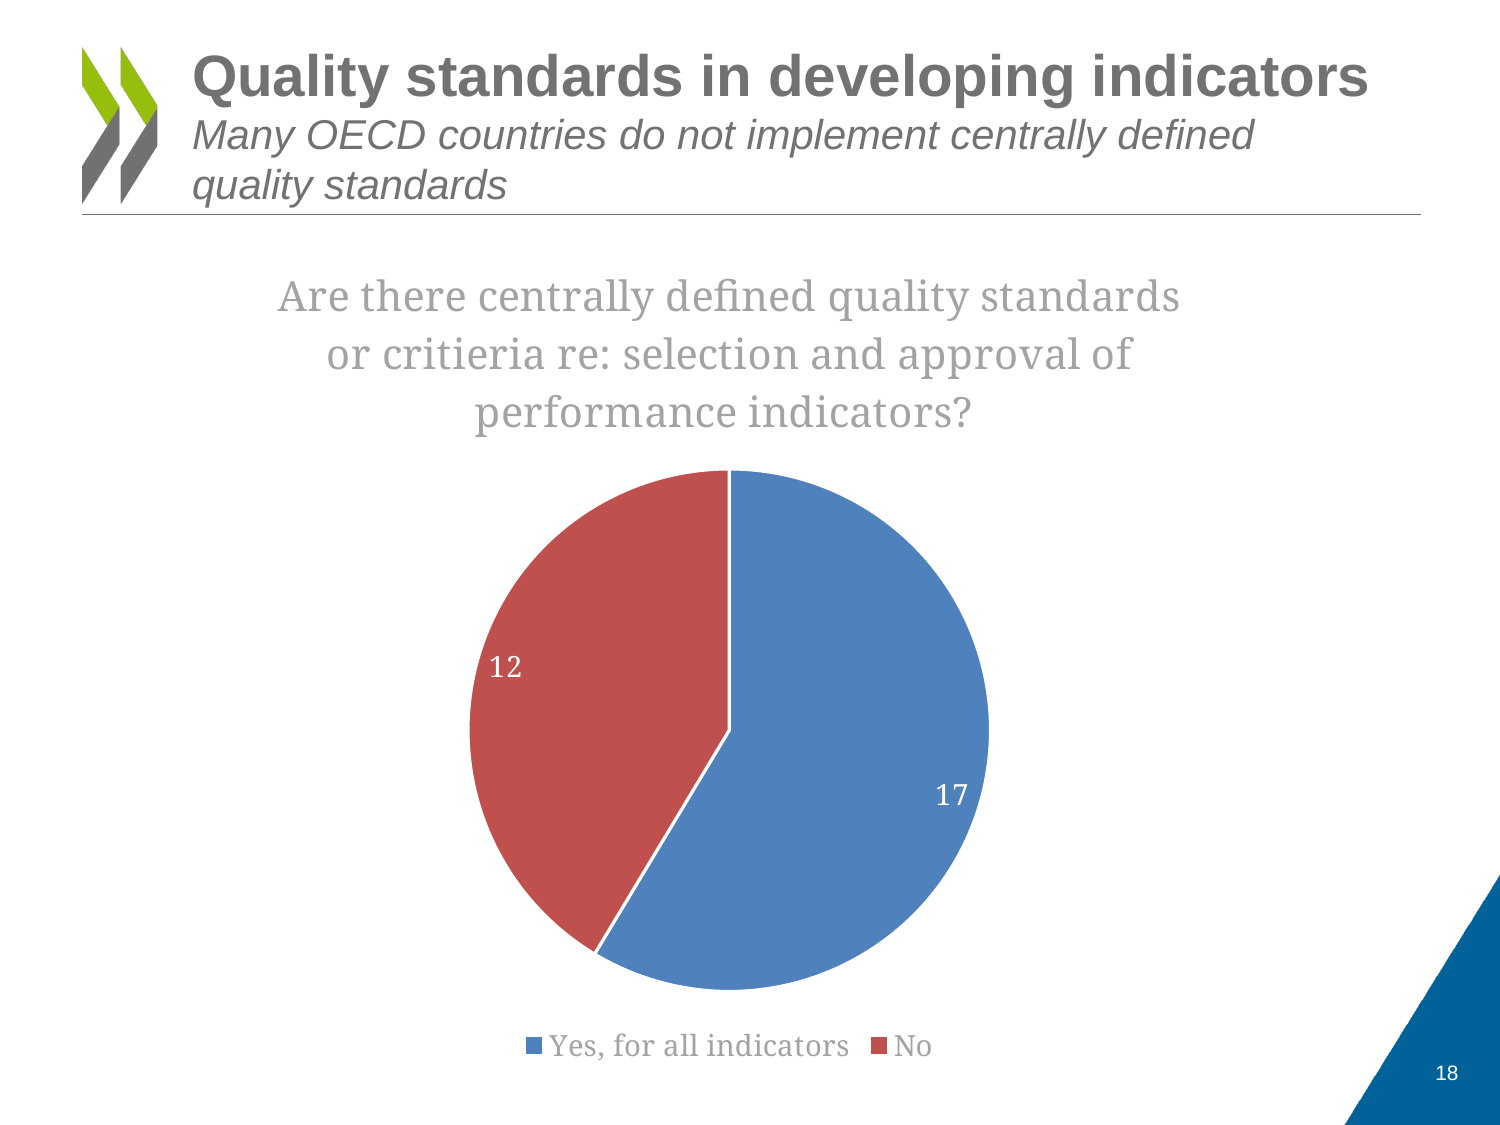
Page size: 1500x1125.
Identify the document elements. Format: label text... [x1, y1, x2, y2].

picture [1344, 874, 1500, 1125]
slide_number 18 [1417, 1051, 1474, 1092]
chart [123, 228, 1335, 1072]
title Quality standards in developing indicators Many OECD countries do not implement centrally defined quality standards [177, 38, 1394, 207]
